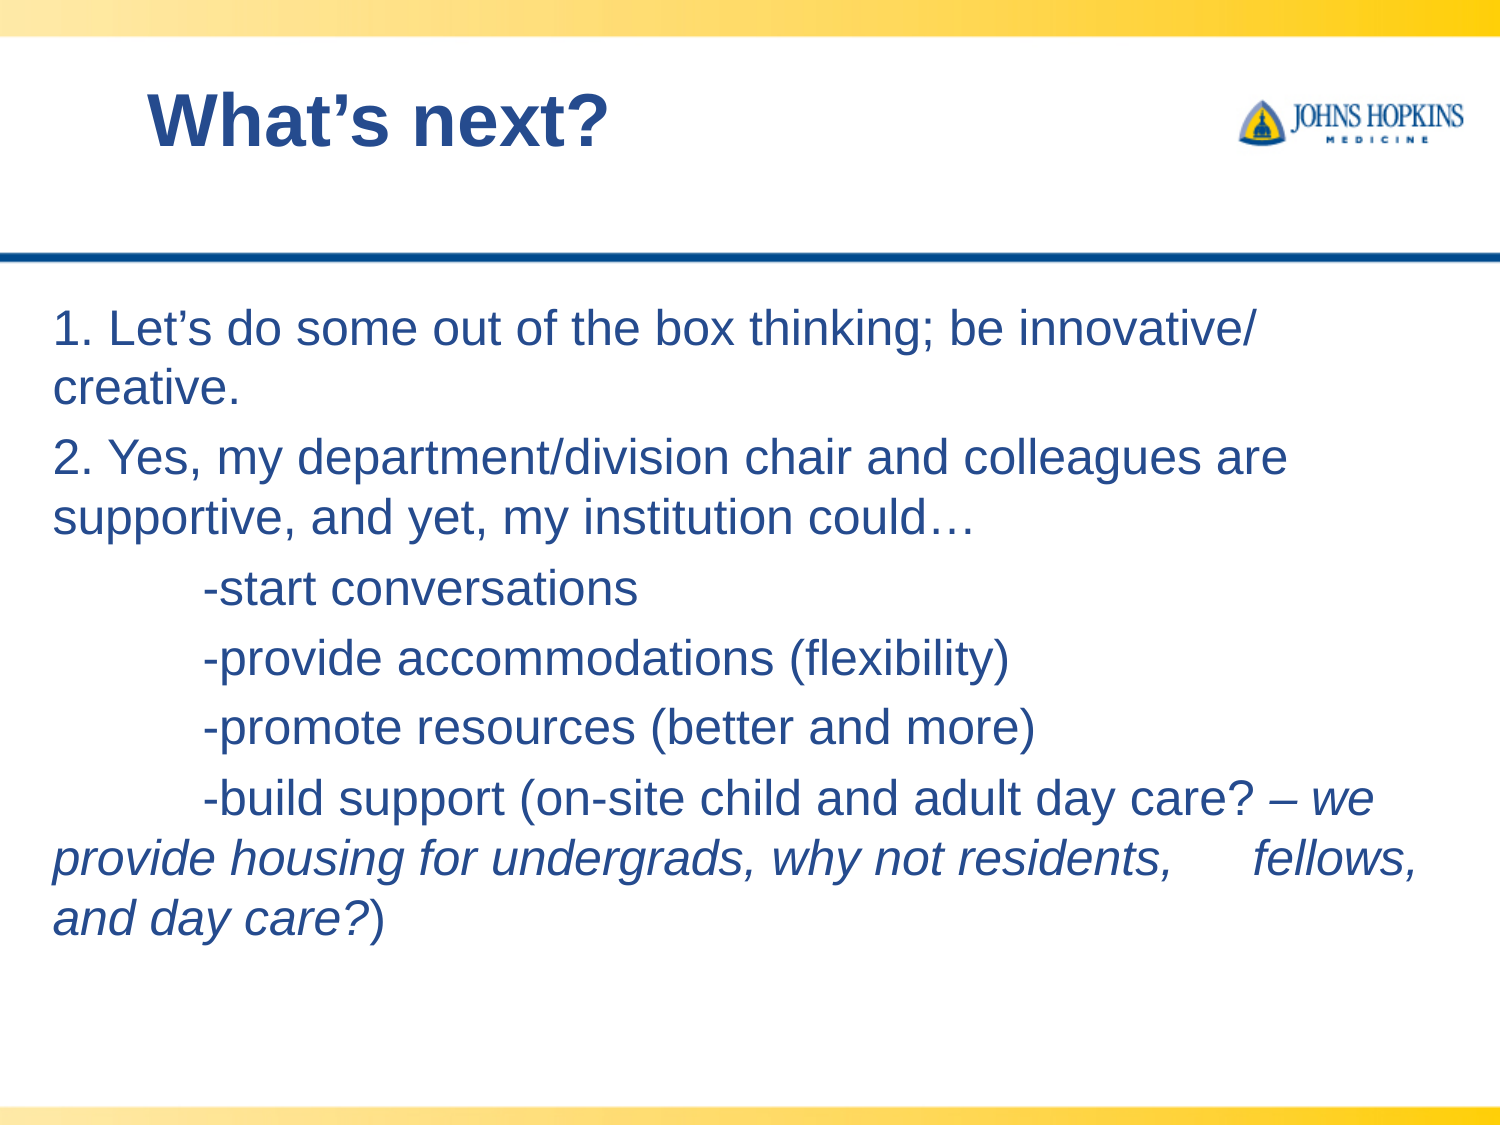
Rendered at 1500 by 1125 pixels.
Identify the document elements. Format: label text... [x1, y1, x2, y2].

picture [0, 0, 1500, 1125]
list 1. Let’s do some out of the box thinking; be innovative/ creative. 2. Yes, my department/division chair and colleagues are supportive, and yet, my institution could… -start conversations -provide accommodations (flexibility) -promote resources (better and more) -build support (on-site child and adult day care? – we provide housing for undergrads, why not residents, fellows, and day care?) [37, 287, 1463, 963]
title What’s next? [132, 64, 1408, 252]
